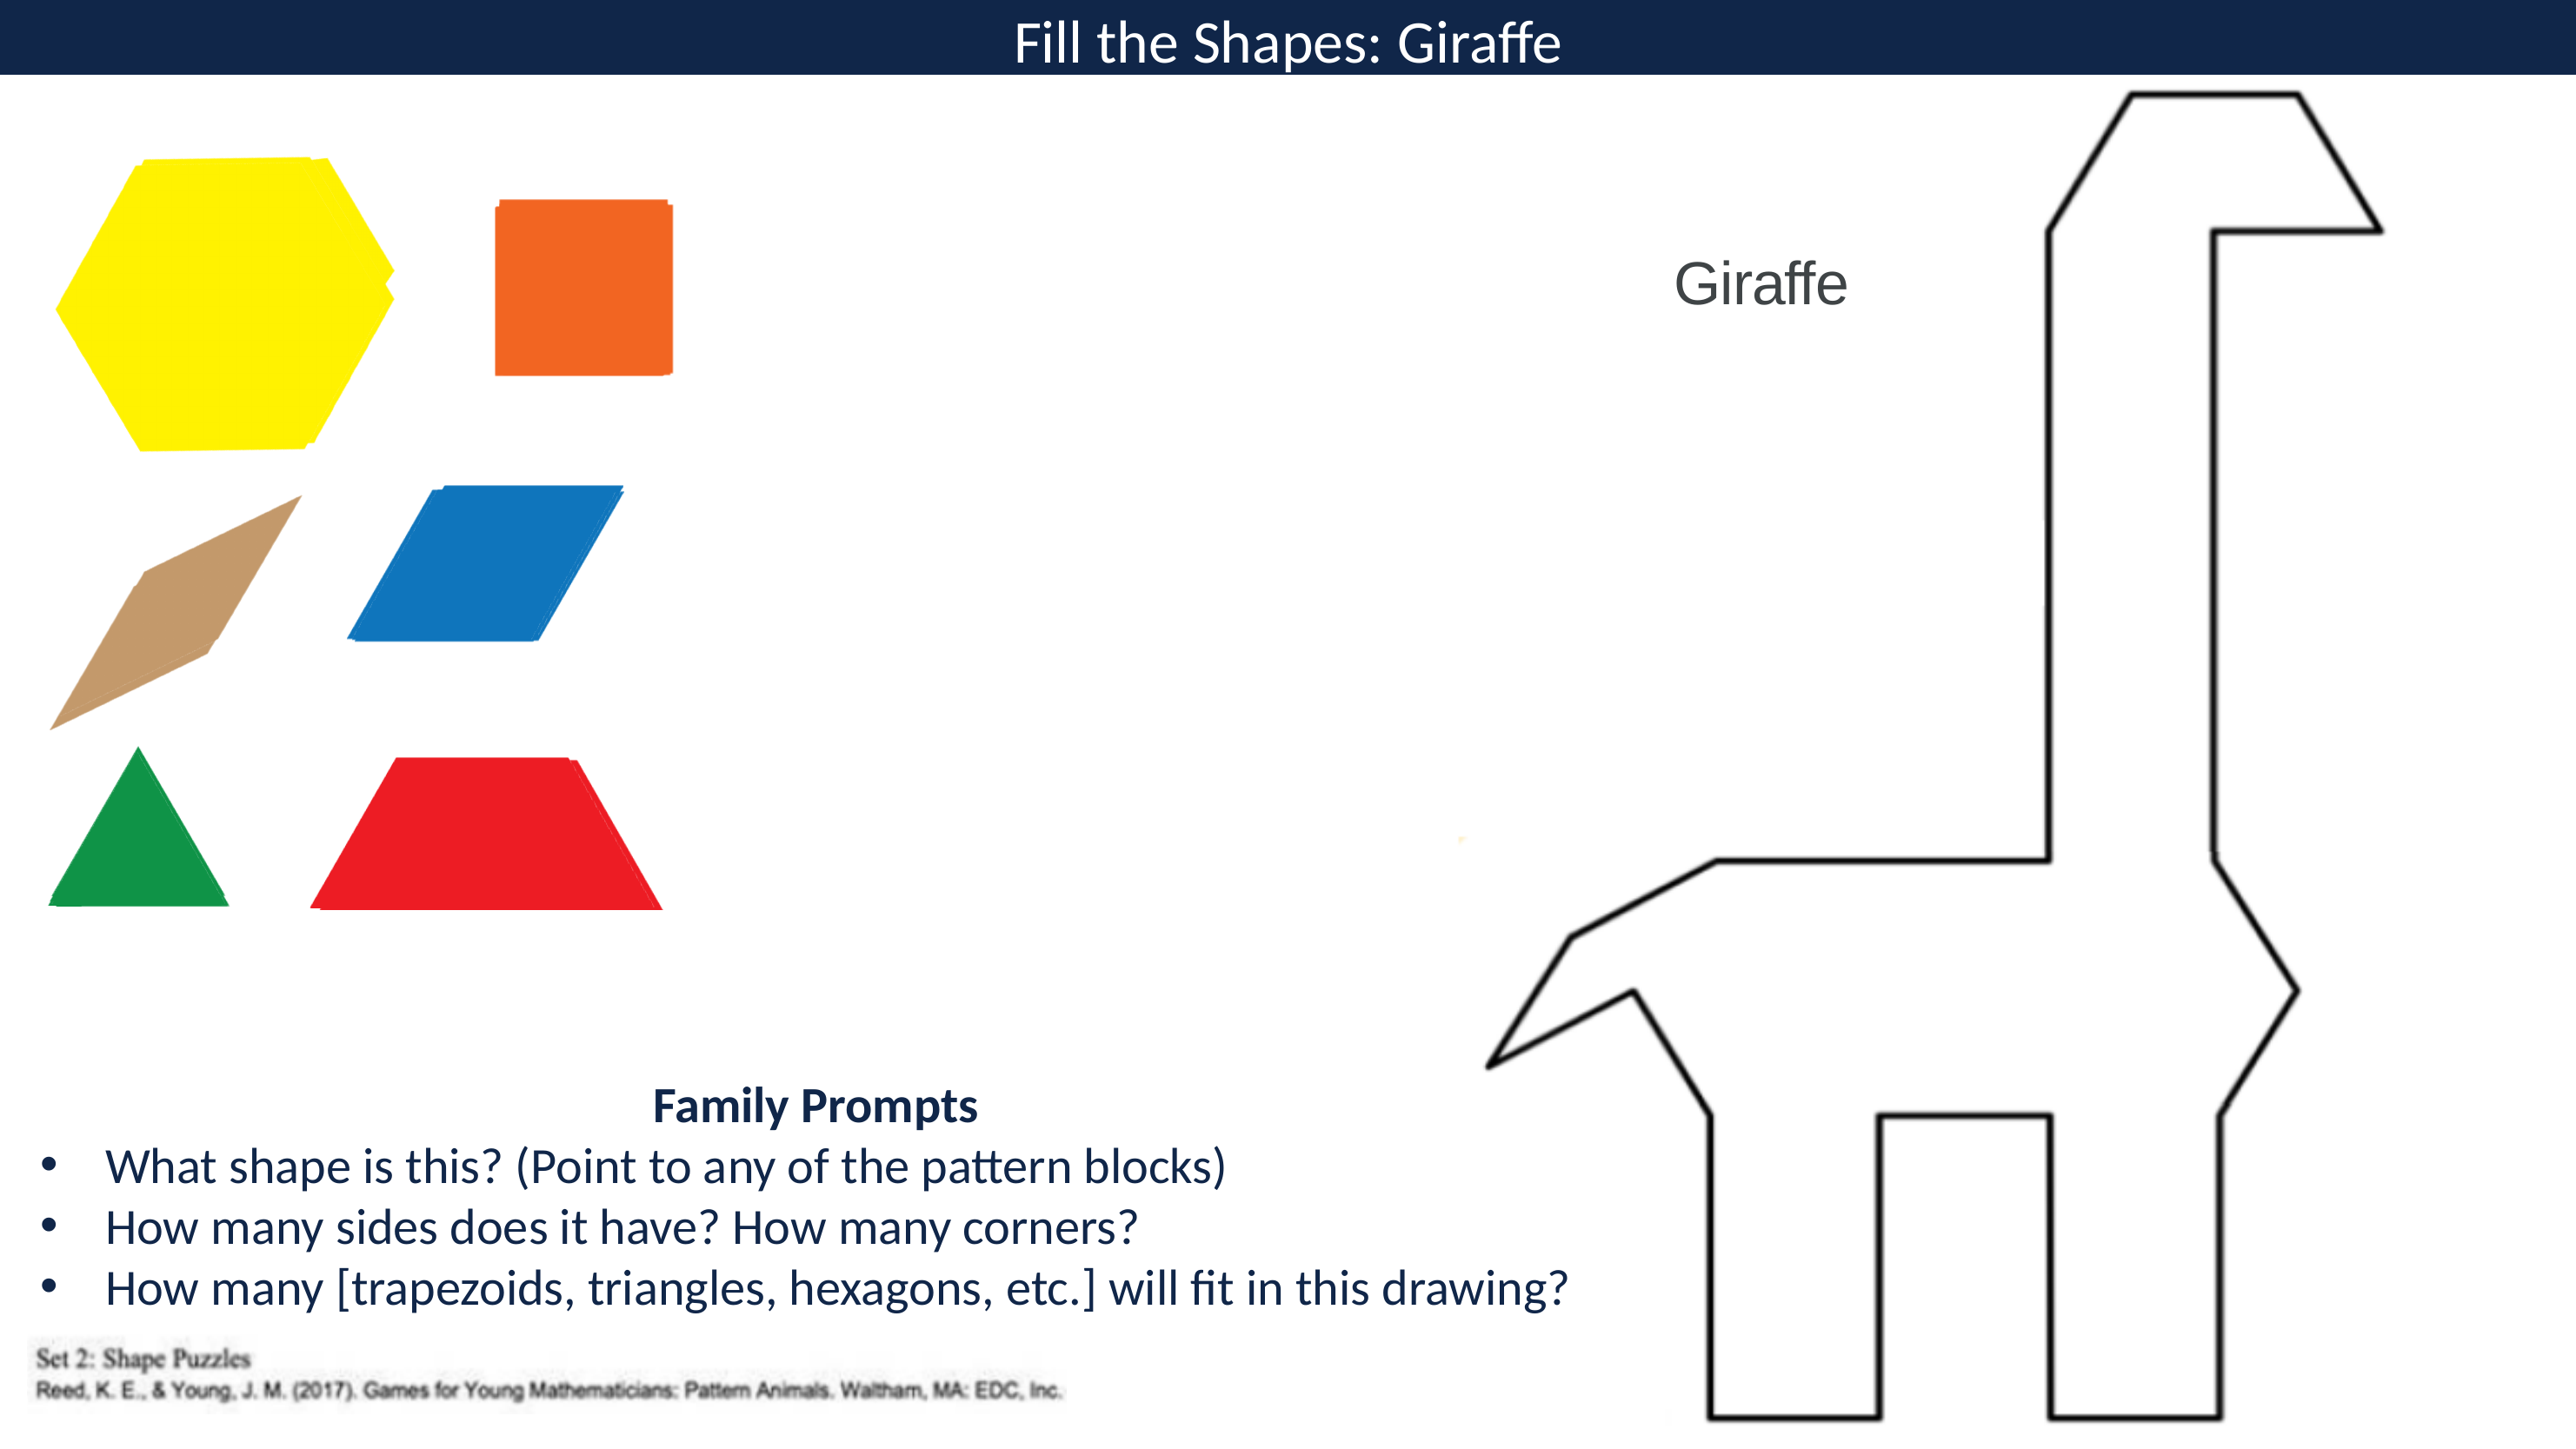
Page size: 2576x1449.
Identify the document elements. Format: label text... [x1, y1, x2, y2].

text_box Family Prompts What shape is this? (Point to any of the pattern blocks) How many sides does it have? How many corners? How many [trapezoids, triangles, hexagons, etc.] will fit in this drawing? [27, 1065, 1390, 1322]
picture [1395, 78, 2480, 1449]
picture [310, 757, 663, 911]
picture [26, 1331, 1068, 1415]
text_box Fill the Shapes: Giraffe [0, 0, 2576, 75]
picture [495, 198, 674, 377]
picture [347, 484, 624, 642]
picture [13, 86, 436, 907]
